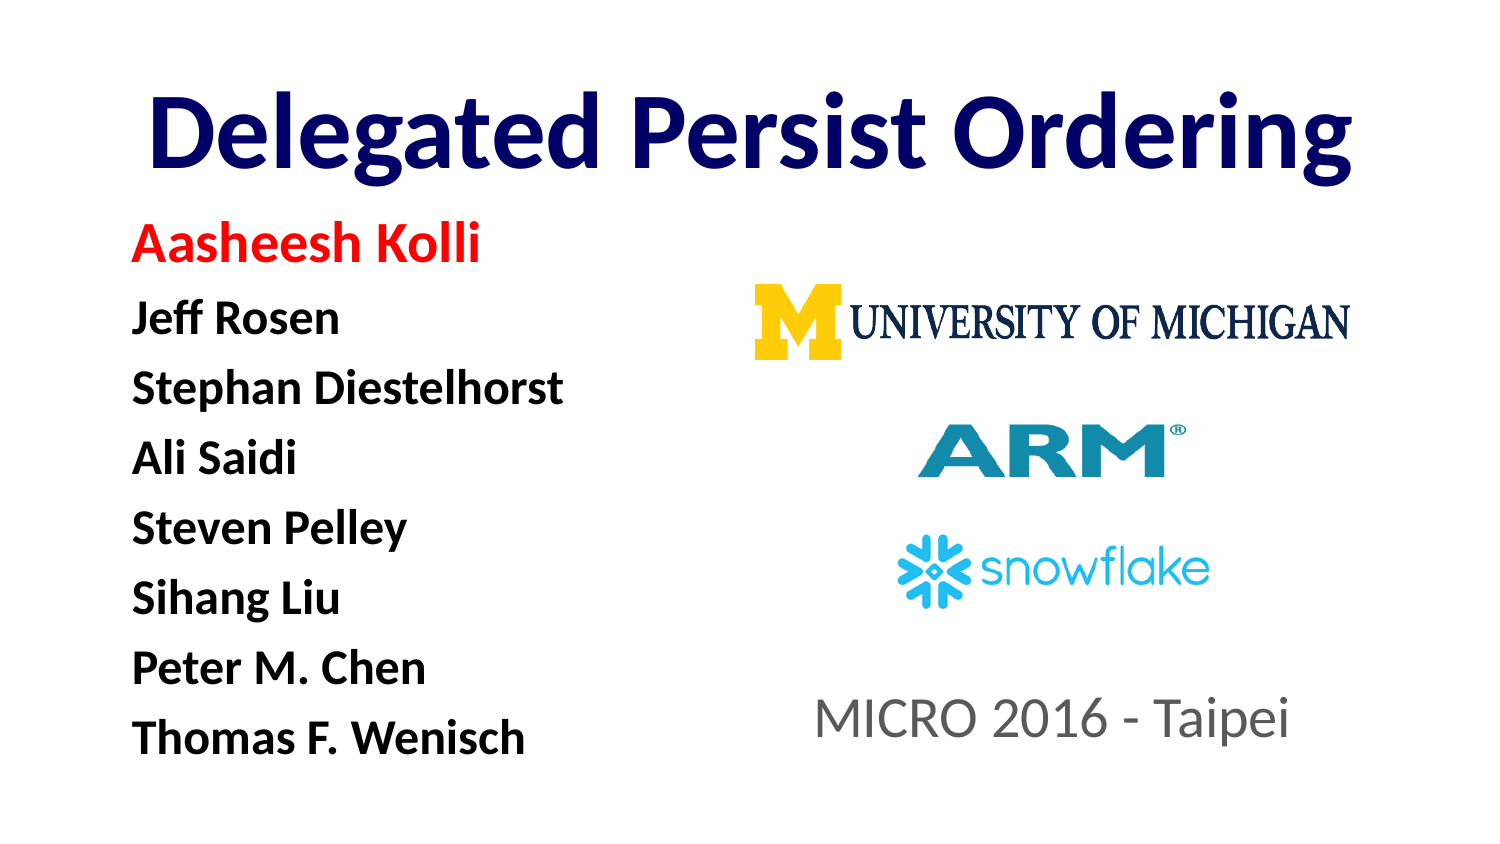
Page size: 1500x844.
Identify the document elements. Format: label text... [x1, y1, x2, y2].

subtitle Aasheesh Kolli Jeff Rosen Stephan Diestelhorst Ali Saidi Steven Pelley Sihang Liu Peter M. Chen Thomas F. Wenisch [116, 196, 724, 797]
text_box MICRO 2016 - Taipei [798, 671, 1307, 757]
picture [917, 409, 1187, 485]
title Delegated Persist Ordering [112, 34, 1388, 216]
picture [896, 534, 1209, 610]
picture [755, 284, 1350, 360]
